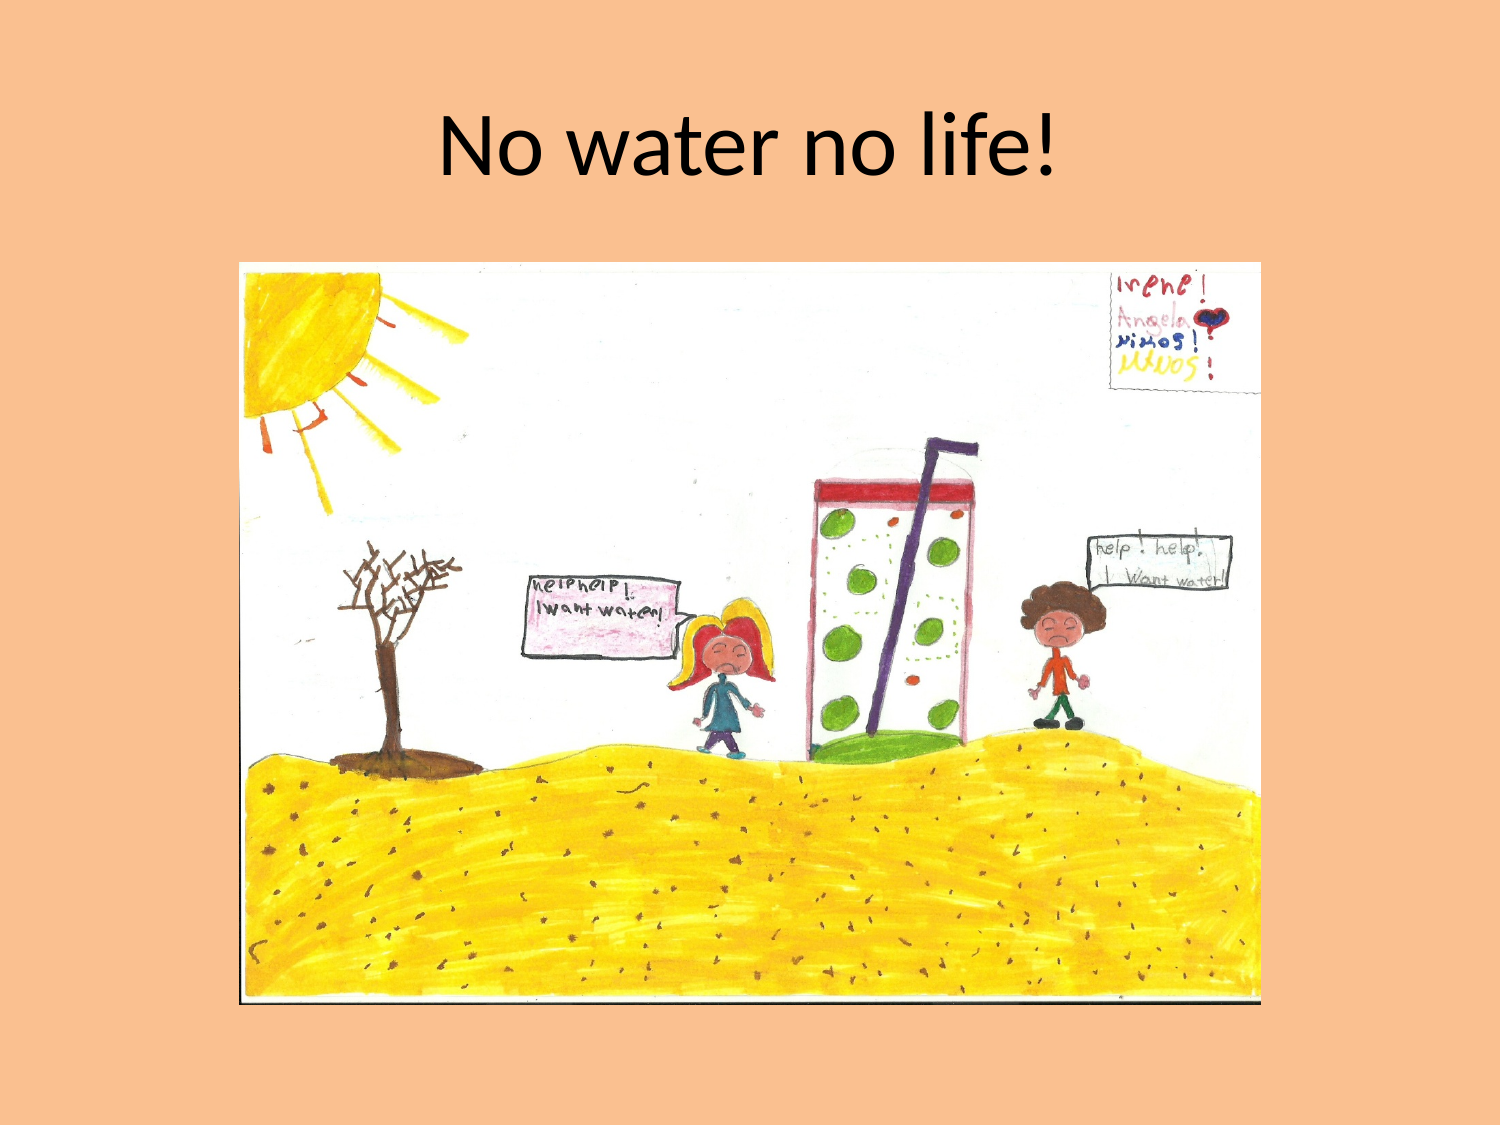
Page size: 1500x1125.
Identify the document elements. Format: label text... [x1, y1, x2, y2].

title No water no life! [75, 45, 1425, 233]
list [239, 262, 1261, 1006]
